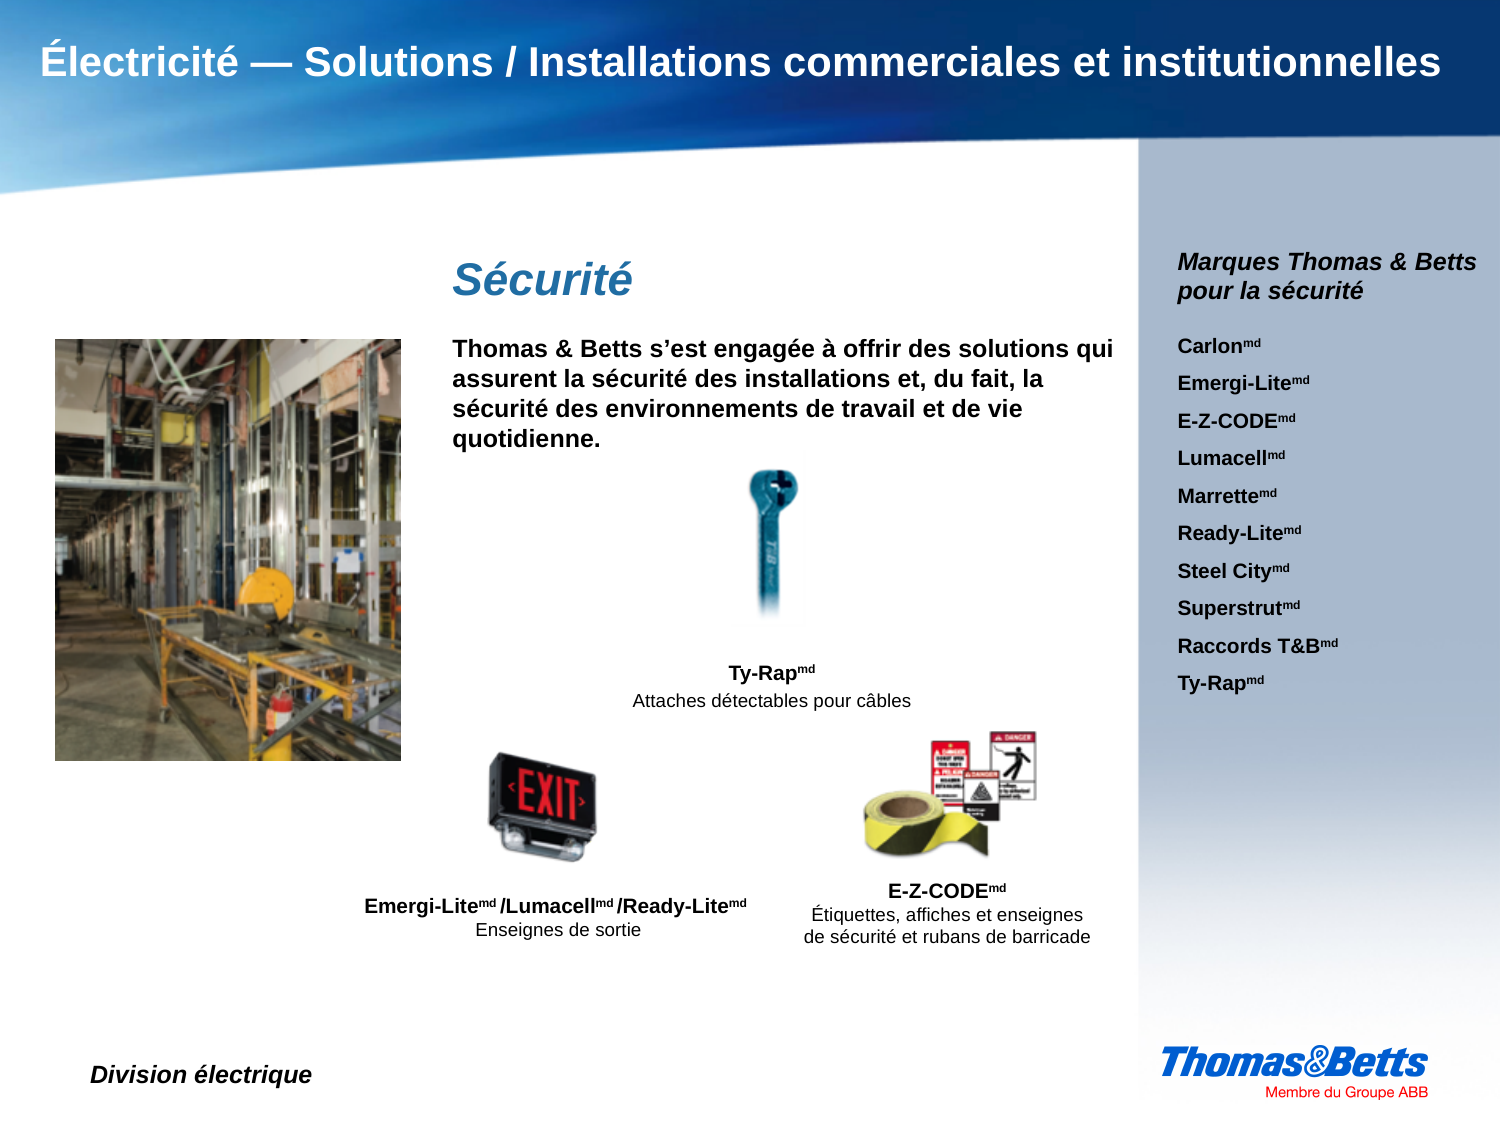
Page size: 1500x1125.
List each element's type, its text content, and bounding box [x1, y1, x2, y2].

list Carlonmd Emergi-Litemd E-Z-CODEmd Lumacellmd Marrettemd Ready-Litemd Steel Citymd Superstrutmd Raccords T&Bmd Ty-Rapmd [1162, 324, 1482, 1000]
title Sécurité [437, 162, 1138, 313]
list Marques Thomas & Betts pour la sécurité [1162, 162, 1500, 313]
list Thomas & Betts s’est engagée à offrir des solutions qui assurent la sécurité des installations et, du fait, la sécurité des environnements de travail et de vie quotidienne. [437, 324, 1138, 1000]
text_box Ty-Rapmd Attaches détectables pour câbles [592, 647, 952, 719]
picture [0, 0, 1500, 1125]
text_box E-Z-CODEmd Étiquettes, affiches et enseignes de sécurité et rubans de barricade [768, 870, 1127, 955]
text_box Emergi-Litemd /Lumacellmd /Ready-Litemd Enseignes de sortie [342, 880, 768, 948]
